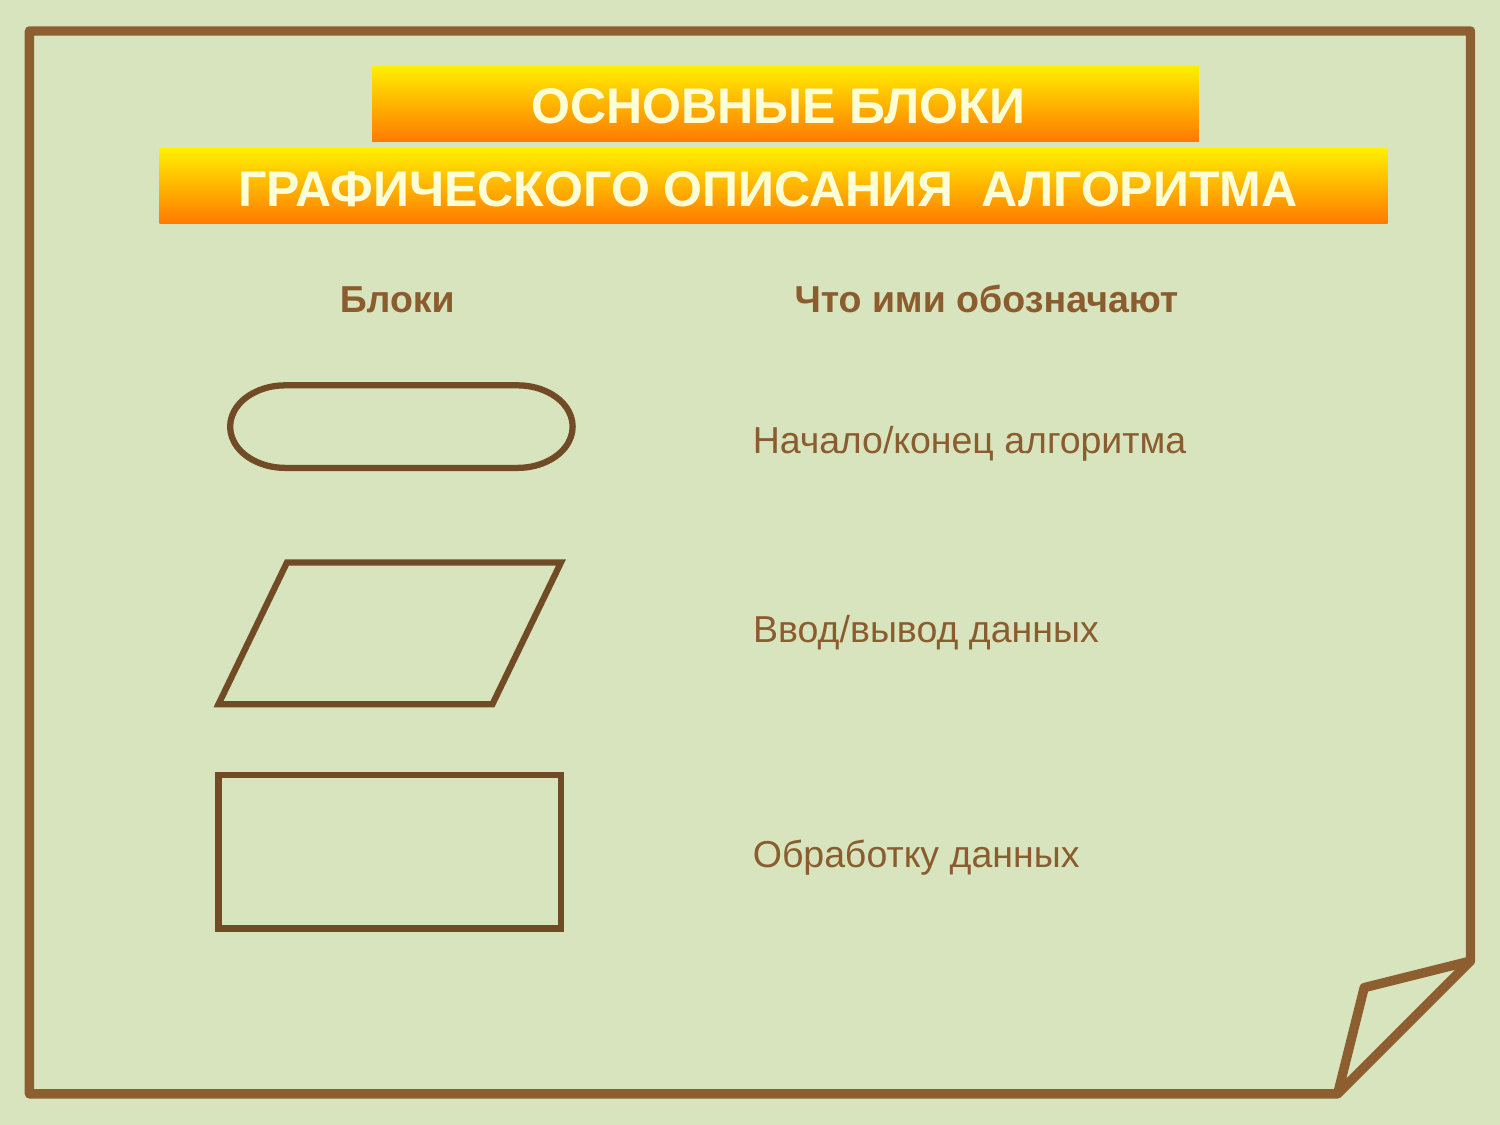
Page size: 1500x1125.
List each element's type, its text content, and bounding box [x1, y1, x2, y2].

text_box [218, 562, 561, 705]
text_box Блоки [277, 267, 517, 327]
text_box ОСНОВНЫЕ БЛОКИ [372, 66, 1199, 142]
text_box ГРАФИЧЕСКОГО ОПИСАНИЯ АЛГОРИТМА [159, 148, 1388, 224]
text_box Начало/конец алгоритма [738, 408, 1270, 469]
text_box Ввод/вывод данных [738, 597, 1235, 658]
text_box Обработку данных [738, 822, 1188, 883]
text_box [218, 774, 561, 929]
text_box [29, 30, 1471, 1094]
text_box [230, 385, 573, 468]
text_box Что ими обозначают [738, 267, 1235, 327]
